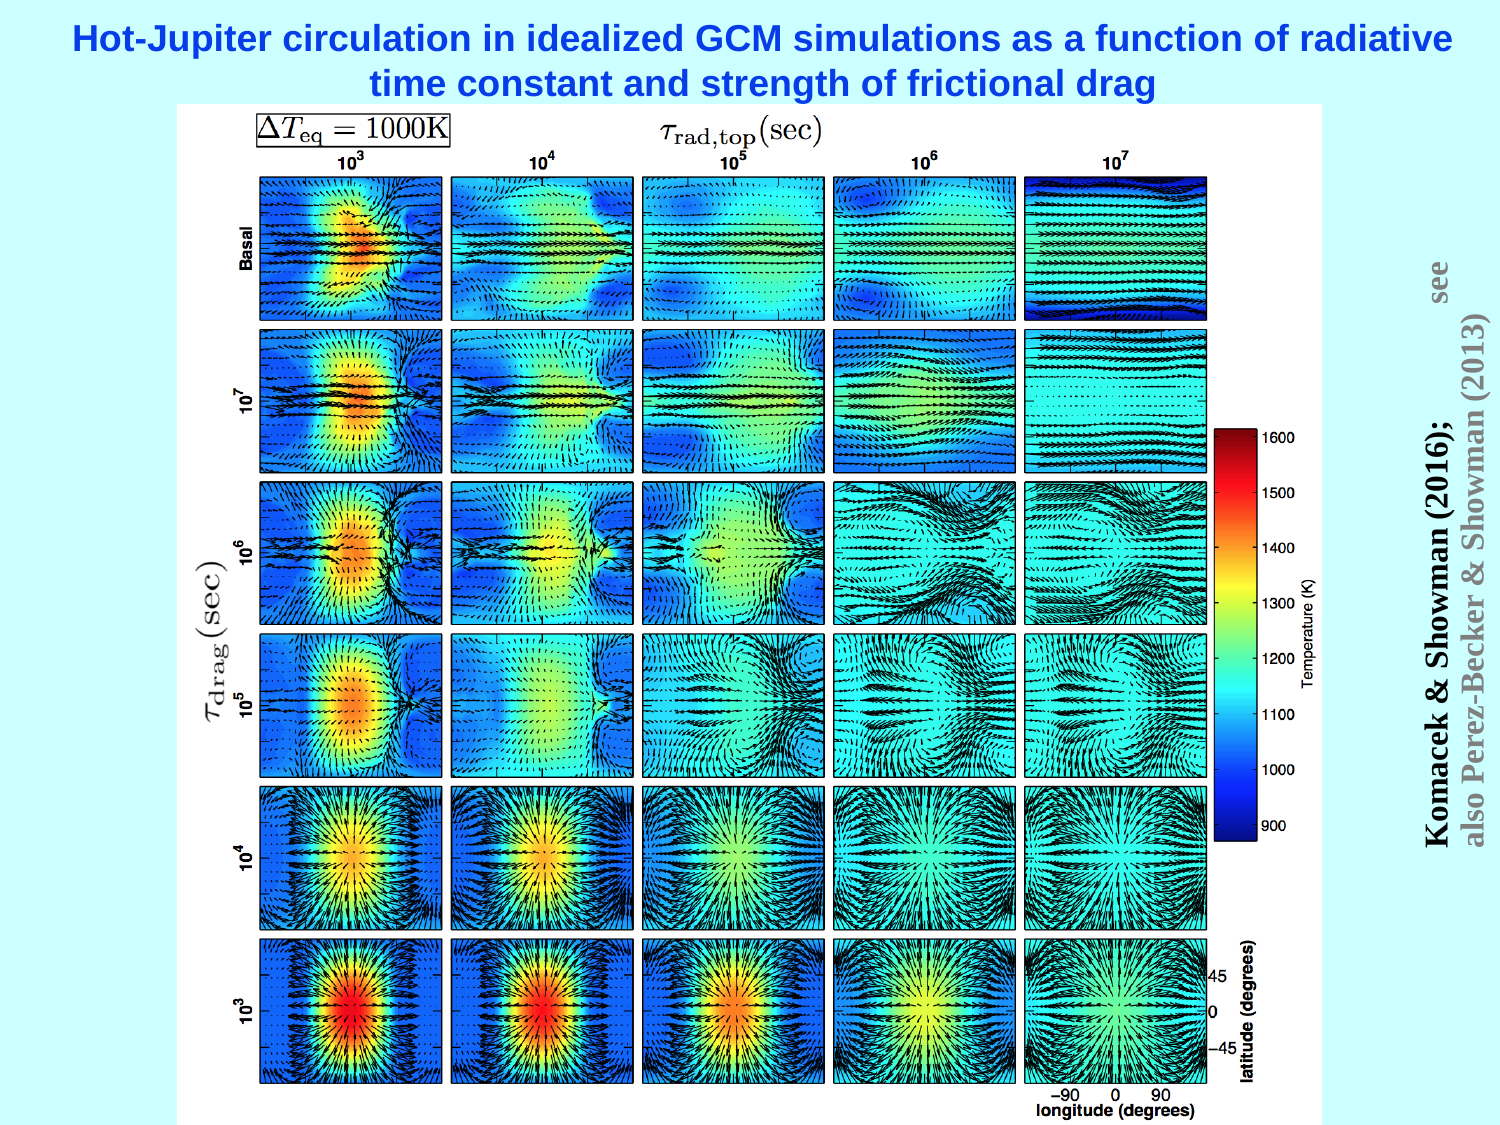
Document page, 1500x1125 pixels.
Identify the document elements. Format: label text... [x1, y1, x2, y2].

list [0, 103, 1500, 1125]
title Hot-Jupiter circulation in idealized GCM simulations as a function of radiative time constant and strength of frictional drag [27, 0, 1500, 102]
